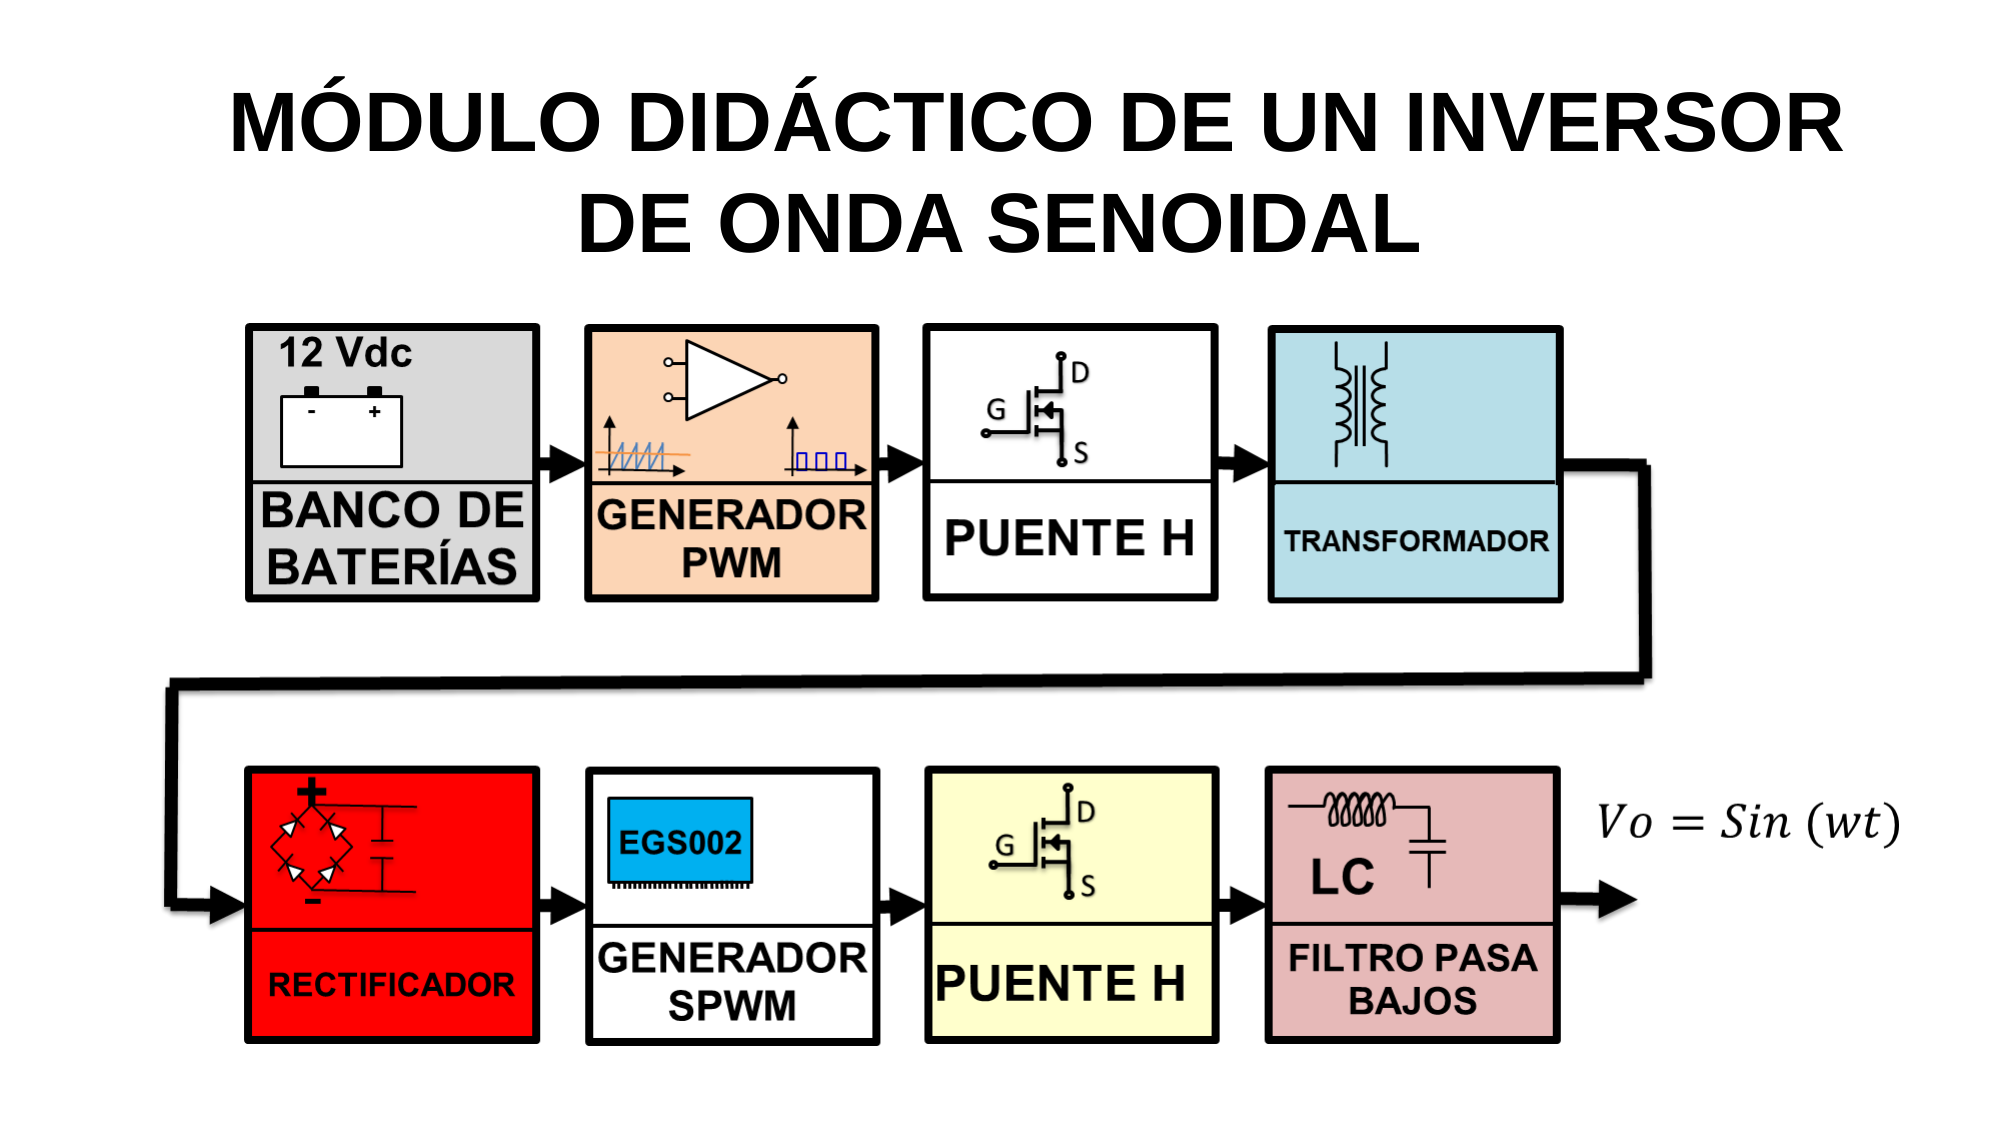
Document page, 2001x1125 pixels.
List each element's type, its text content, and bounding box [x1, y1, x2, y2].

title MÓDULO DIDÁCTICO DE UN INVERSOR DE ONDA SENOIDAL [137, 59, 1863, 278]
picture [157, 323, 1911, 1049]
